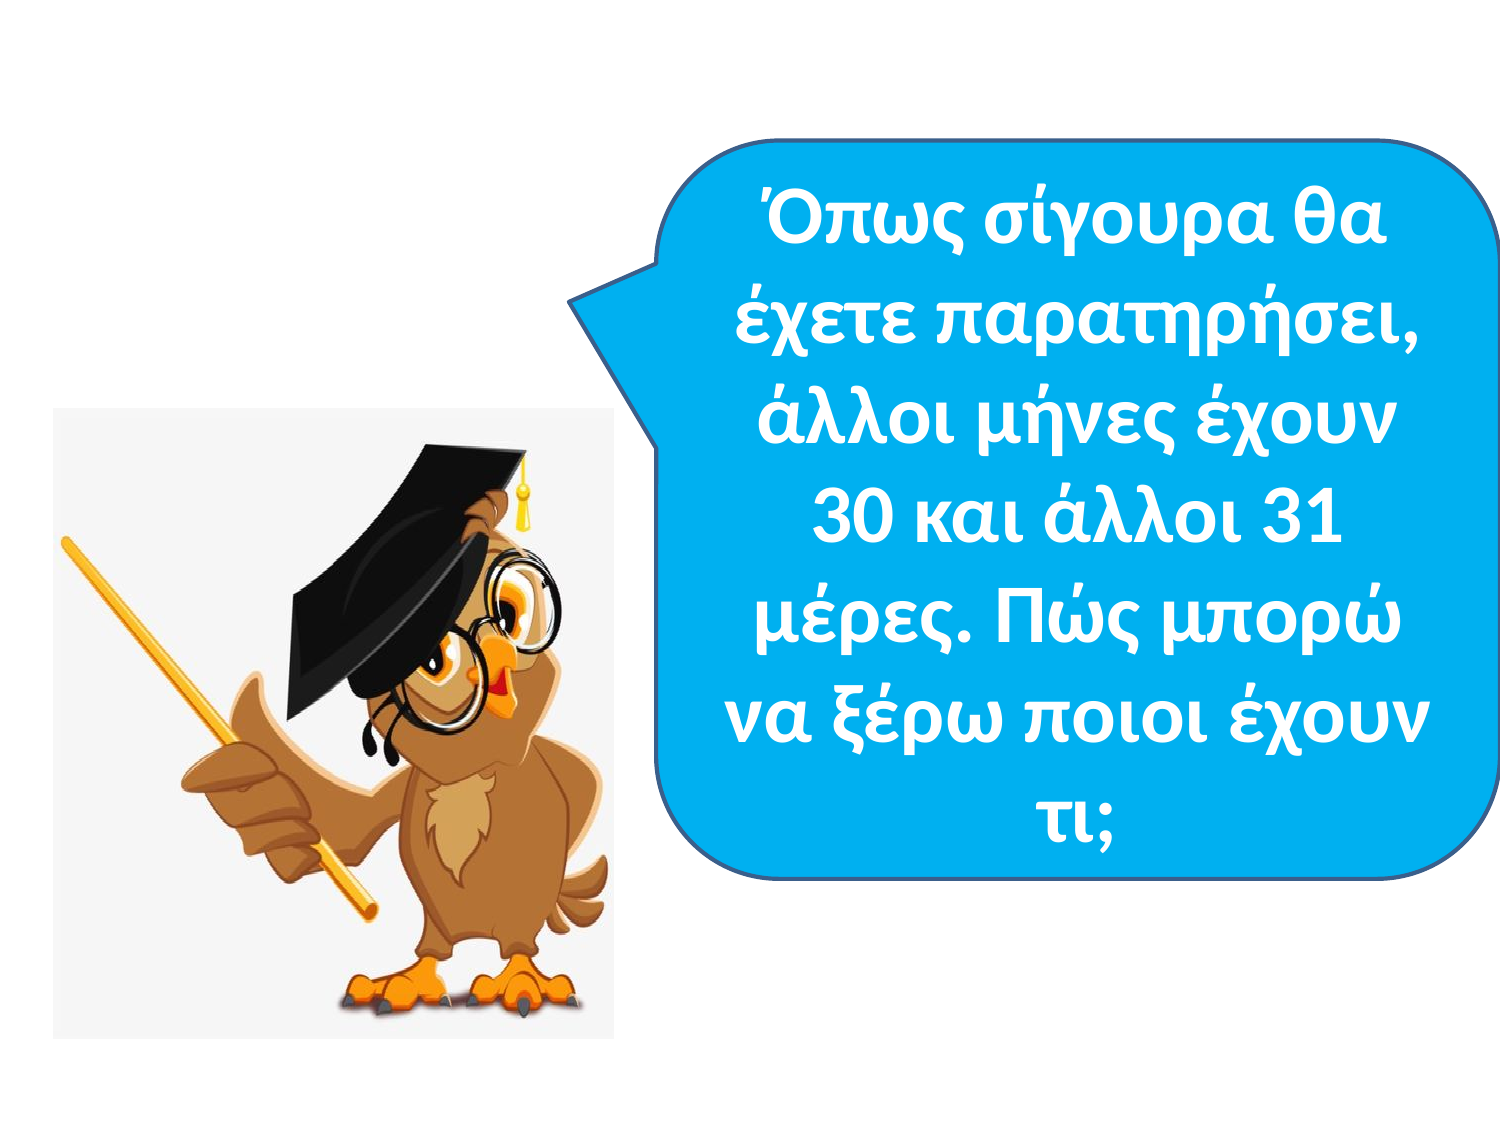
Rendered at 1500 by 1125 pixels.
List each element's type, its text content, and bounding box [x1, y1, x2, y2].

text_box Όπως σίγουρα θα έχετε παρατηρήσει, άλλοι μήνες έχουν 30 και άλλοι 31 μέρες. Πώς μπορώ να ξέρω ποιοι έχουν τι; [566, 138, 1500, 881]
picture [52, 408, 615, 1039]
